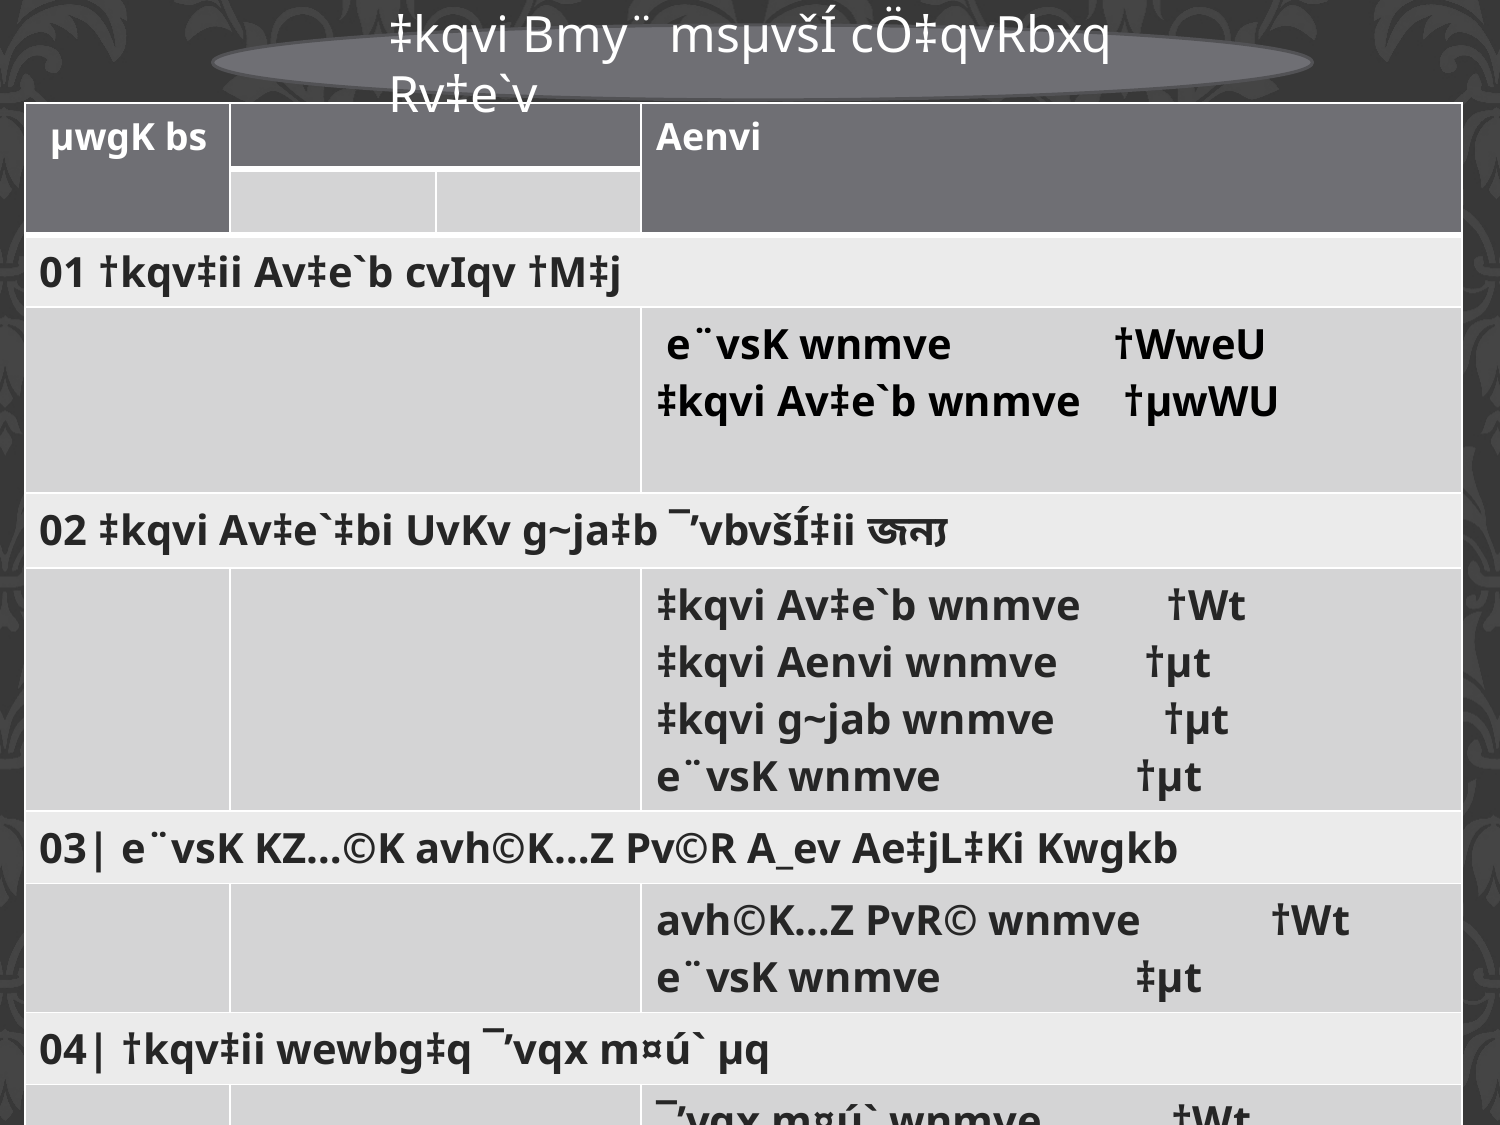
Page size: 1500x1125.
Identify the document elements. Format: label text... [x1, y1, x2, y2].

table_header [231, 104, 640, 166]
table_cell [437, 172, 640, 232]
table_cell [231, 172, 435, 232]
table_header Aenvi [642, 104, 1461, 232]
table_cell [26, 308, 640, 492]
table_cell [231, 1085, 640, 1125]
text_box ‡kqvi Bmy¨ msµvšÍ cÖ‡qvRbxq Rv‡e`v [211, 23, 1314, 102]
table_cell avh©K…Z PvR© wnmve †Wt e¨vsK wnmve ‡µt [642, 884, 1461, 1012]
table_header µwgK bs [26, 104, 229, 232]
table_cell 03| e¨vsK KZ…©K avh©K…Z Pv©R A_ev Ae‡jL‡Ki Kwgkb [26, 812, 1461, 883]
table_cell 02 ‡kqvi Av‡e`‡bi UvKv g~ja‡b ¯’vbvšÍ‡ii জন্য [26, 494, 1461, 567]
table_cell [231, 569, 640, 810]
table_cell [26, 884, 229, 1012]
table_cell [26, 569, 229, 810]
table_cell ¯’vqx m¤ú` wnmve †Wt ‡kqvig~jabwnmve ‡µt [642, 1085, 1461, 1125]
table_cell 04| †kqv‡ii wewbg‡q ¯’vqx m¤ú` µq [26, 1013, 1461, 1084]
table_cell e¨vsK wnmve †WweU ‡kqvi Av‡e`b wnmve †µwWU [642, 308, 1461, 492]
table_cell 01 †kqv‡ii Av‡e`b cvIqv †M‡j [26, 238, 1461, 306]
table_cell [26, 1085, 229, 1125]
table_cell [231, 884, 640, 1012]
table_cell ‡kqvi Av‡e`b wnmve †Wt ‡kqvi Aenvi wnmve †µt ‡kqvi g~jab wnmve †µt e¨vsK wnmve †µt [642, 569, 1461, 810]
